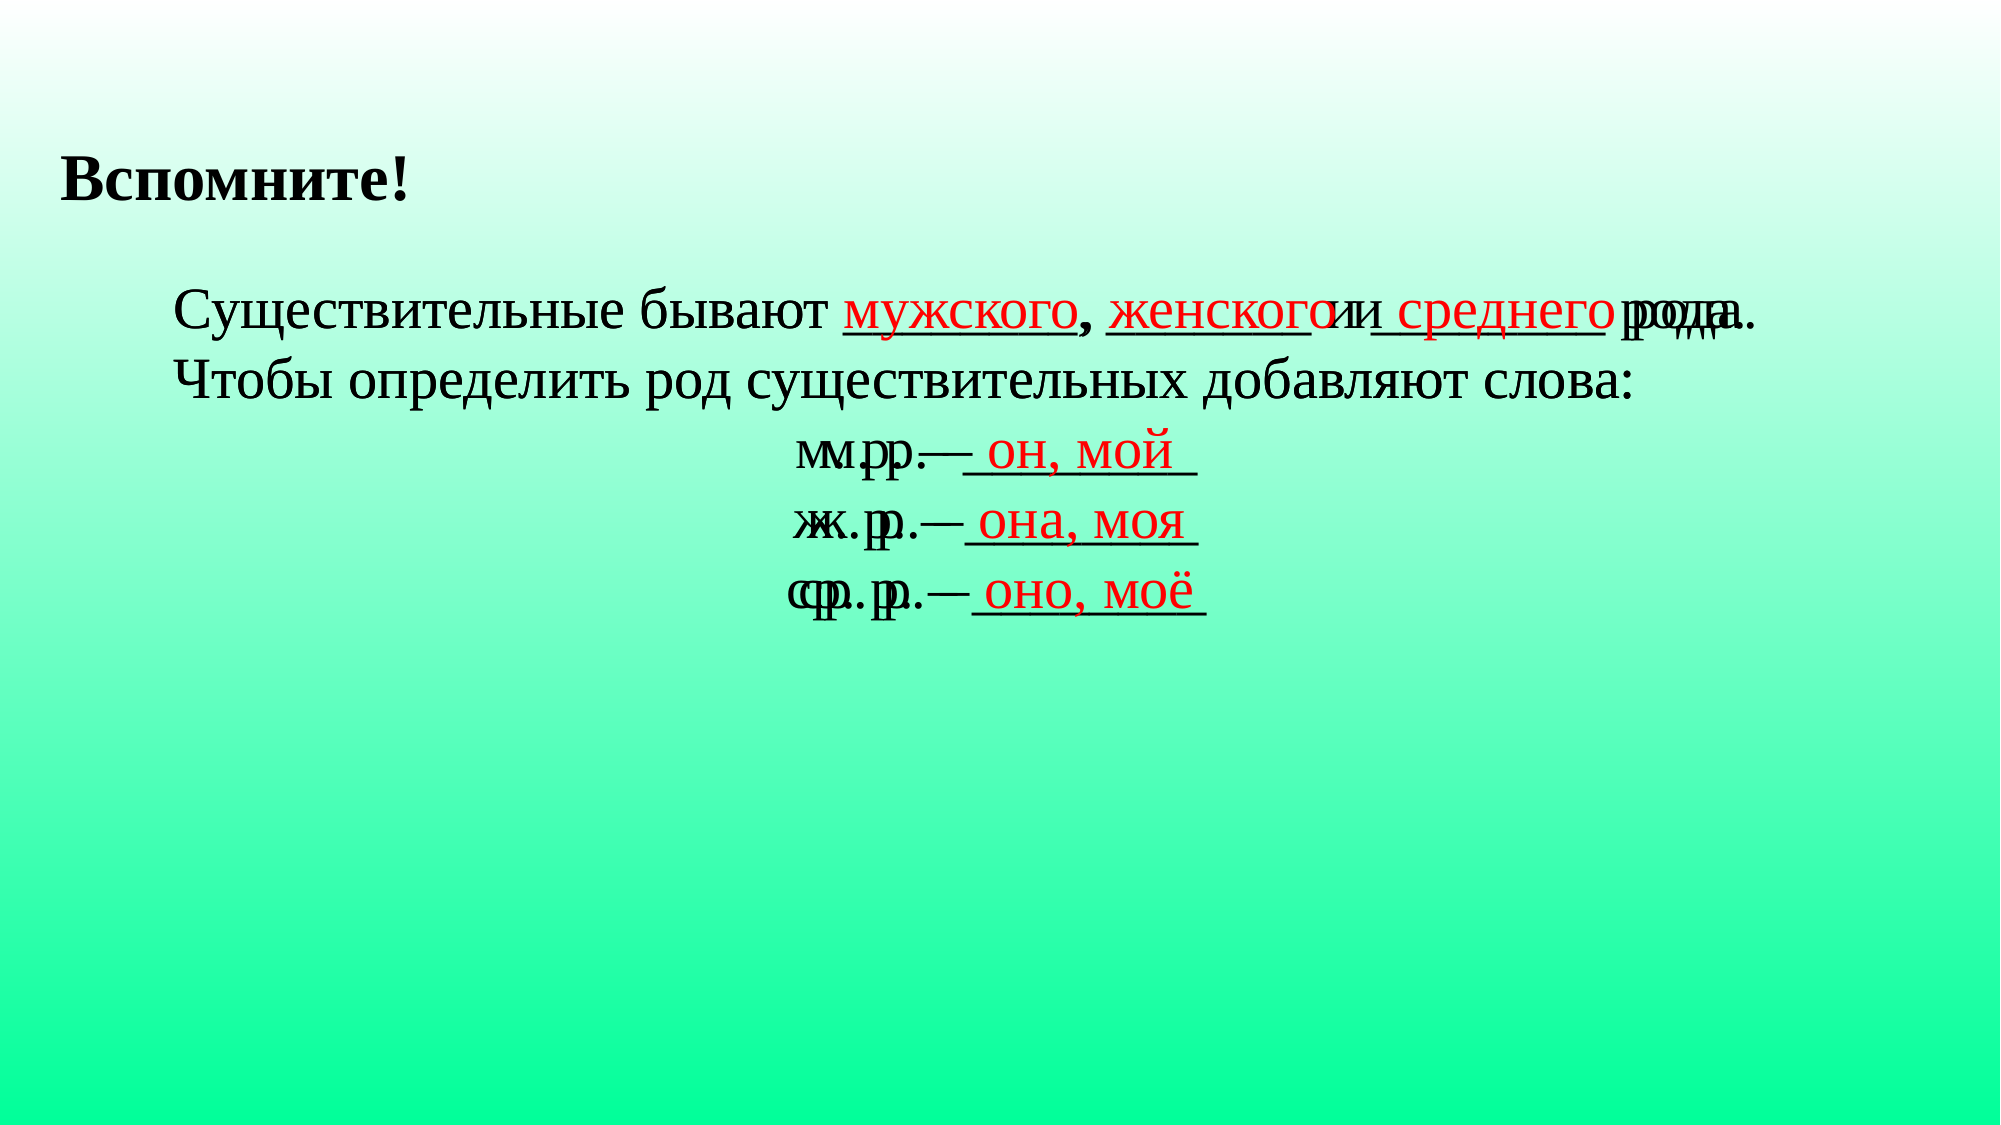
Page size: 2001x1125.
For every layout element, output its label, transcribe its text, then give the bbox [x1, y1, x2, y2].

text_box Вспомните! [45, 126, 1204, 222]
text_box Существительные бывают мужского, женского и среднего рода. Чтобы определить род существительных добавляют слова: м. р. – он, мой ж. р. – она, моя ср. р. – оно, моё [158, 263, 1835, 628]
